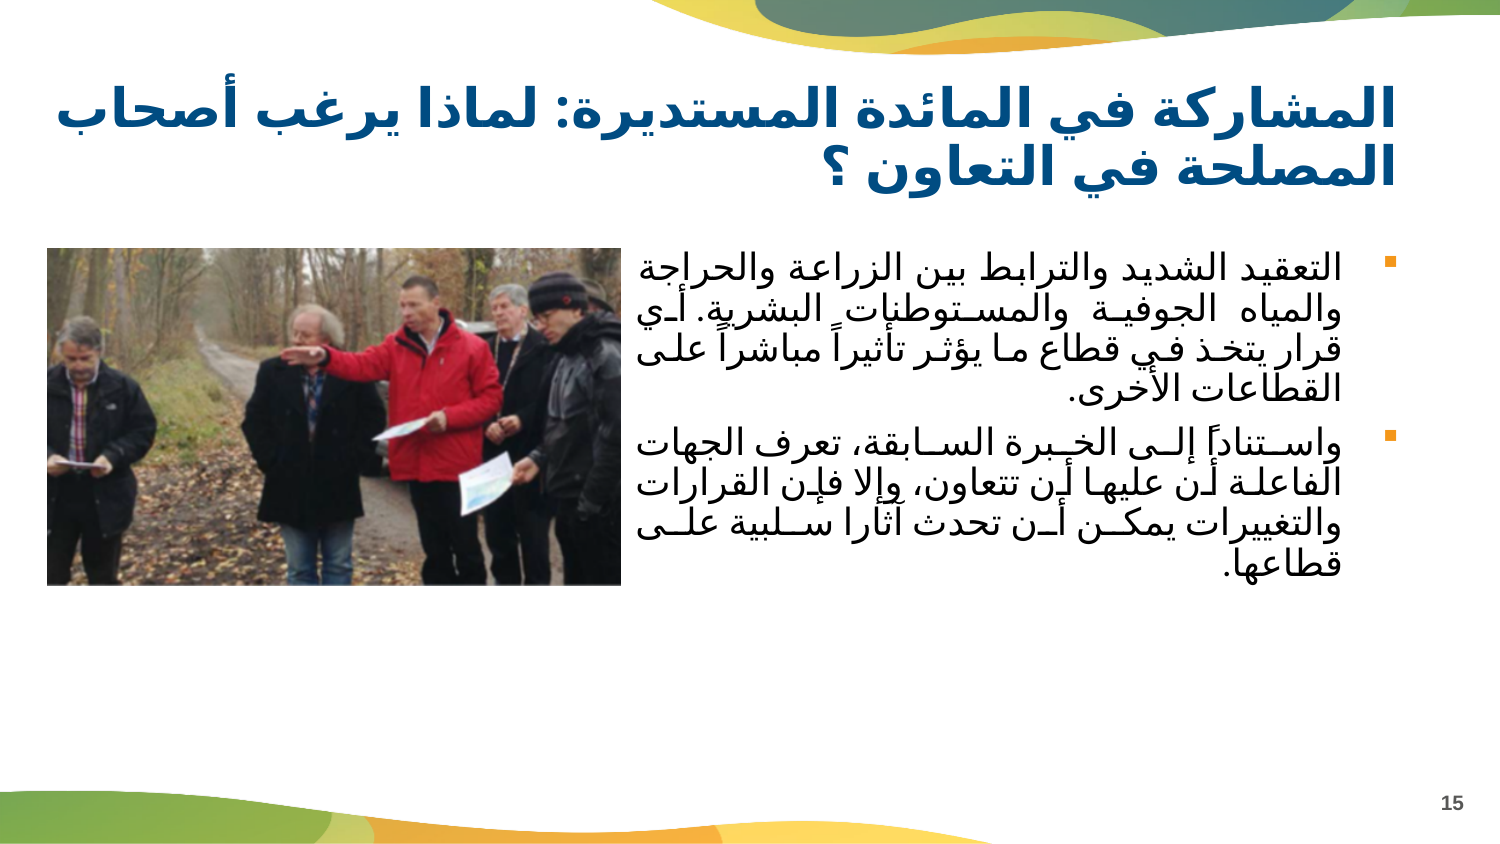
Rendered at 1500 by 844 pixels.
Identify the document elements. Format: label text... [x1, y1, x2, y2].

picture [0, 0, 1500, 844]
list التعقيد الشديد والترابط بين الزراعة والحراجة والمياه الجوفية والمستوطنات البشرية. أي قرار يتخذ في قطاع ما يؤثر تأثيراً مباشراً على القطاعات الأخرى. واستناداً إلى الخبرة السابقة، تعرف الجهات الفاعلة أن عليها أن تتعاون، وإلا فإن القرارات والتغييرات يمكن أن تحدث آثارا سلبية على قطاعها. [620, 183, 1415, 793]
slide_number 15 [1141, 780, 1479, 826]
title المشاركة في المائدة المستديرة: لماذا يرغب أصحاب المصلحة في التعاون ؟ [12, 94, 1414, 184]
